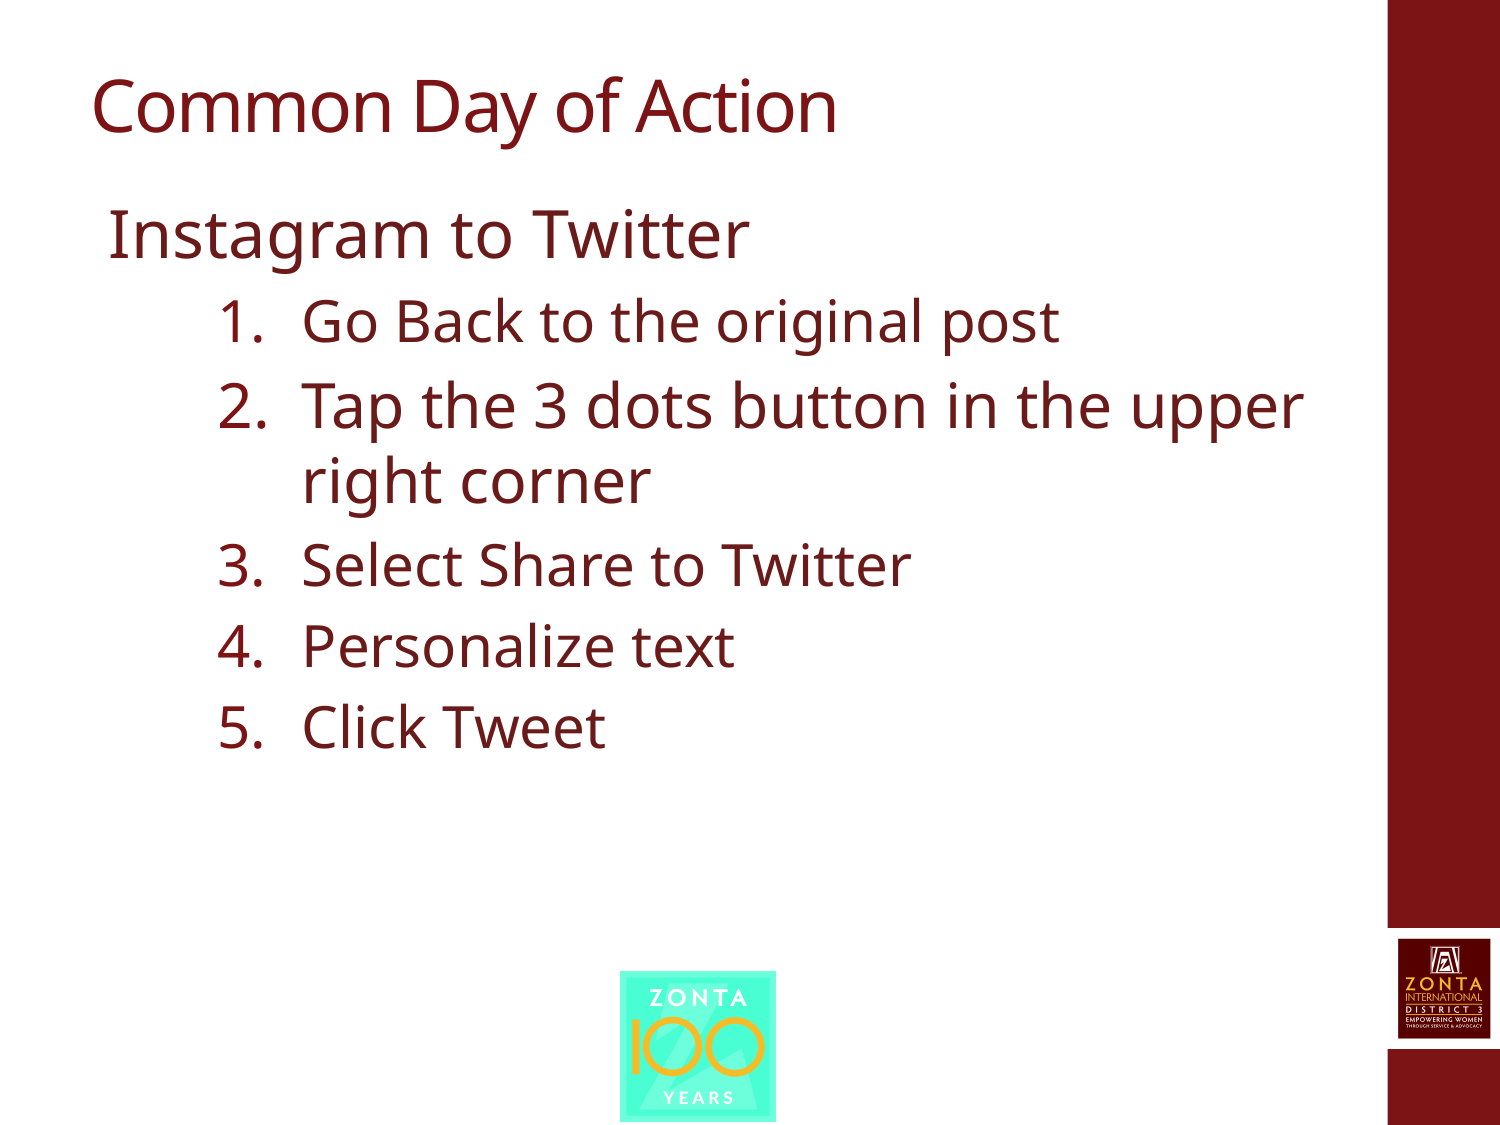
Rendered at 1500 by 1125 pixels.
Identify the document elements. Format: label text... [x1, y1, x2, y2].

list Instagram to Twitter Go Back to the original post Tap the 3 dots button in the upper right corner Select Share to Twitter Personalize text Click Tweet [75, 184, 1325, 1050]
title Common Day of Action [75, 45, 1325, 161]
picture [620, 1050, 776, 1122]
picture [1387, 928, 1500, 1049]
